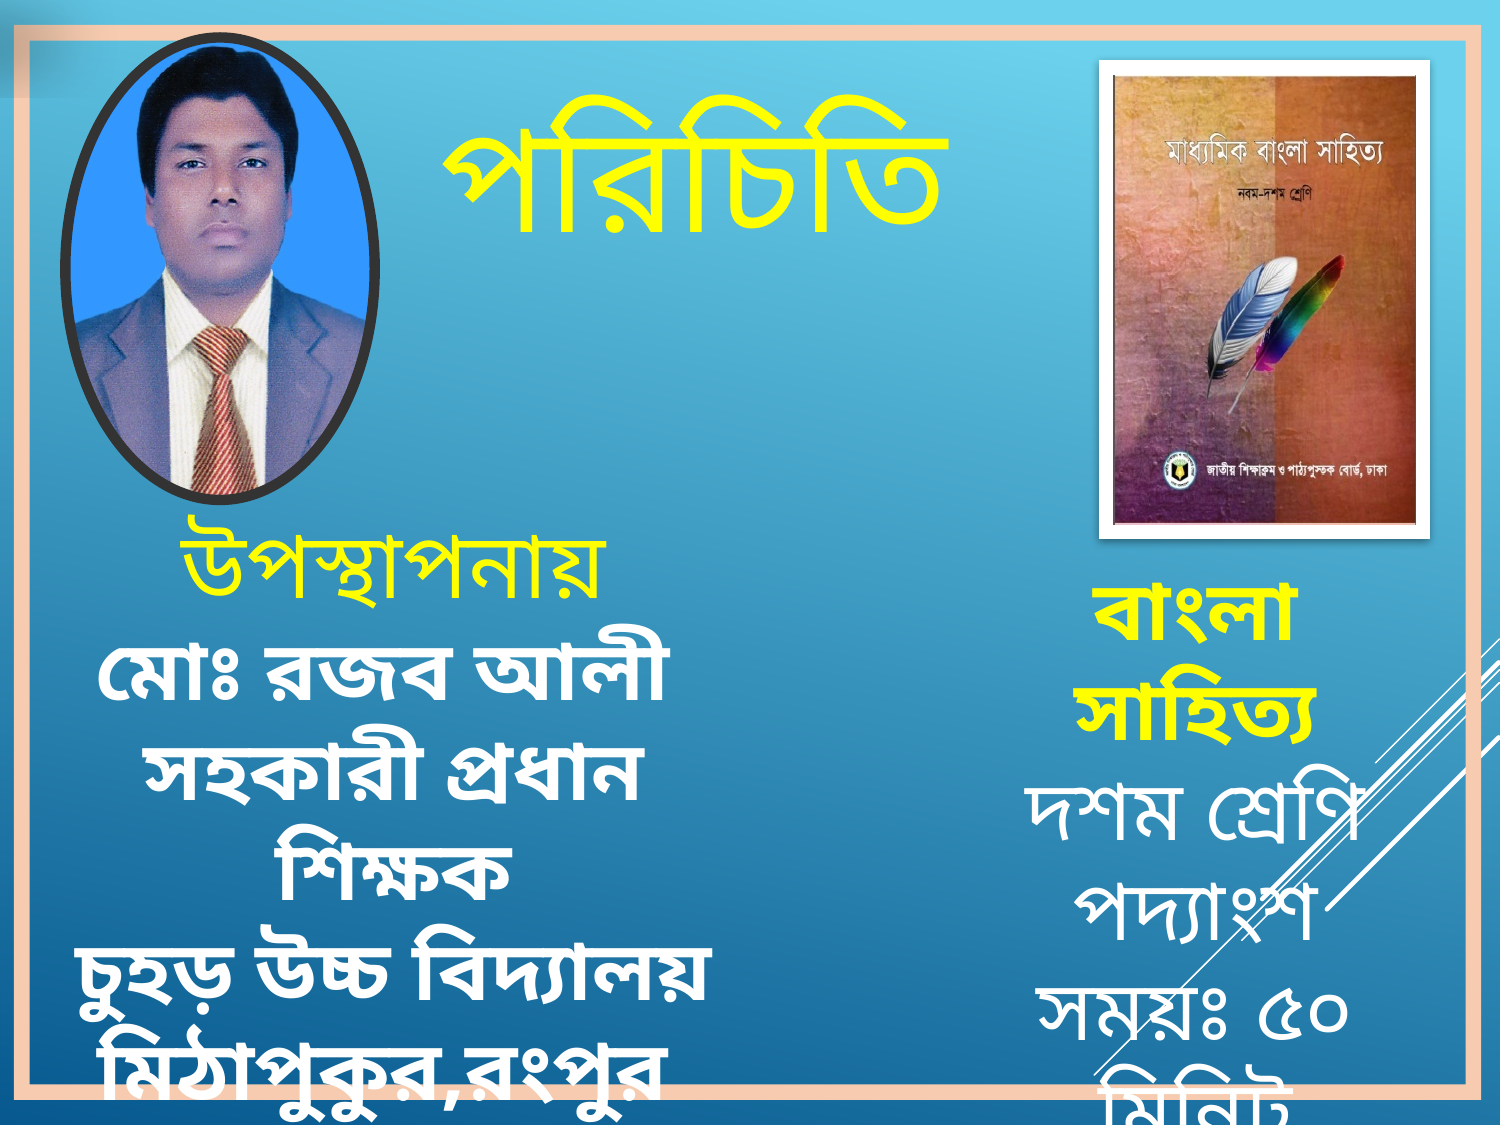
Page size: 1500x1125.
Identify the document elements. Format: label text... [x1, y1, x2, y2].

text_box উপস্থাপনায় মোঃ রজব আলী সহকারী প্রধান শিক্ষক চুহড় উচ্চ বিদ্যালয় মিঠাপুকুর,রংপুর [49, 500, 738, 1125]
text_box পরিচিতি [425, 74, 975, 270]
text_box বাংলা সাহিত্য দশম শ্রেণি পদ্যাংশ সময়ঃ ৫০ মিনিট [974, 549, 1416, 1125]
picture [1112, 74, 1416, 525]
picture [65, 37, 375, 501]
